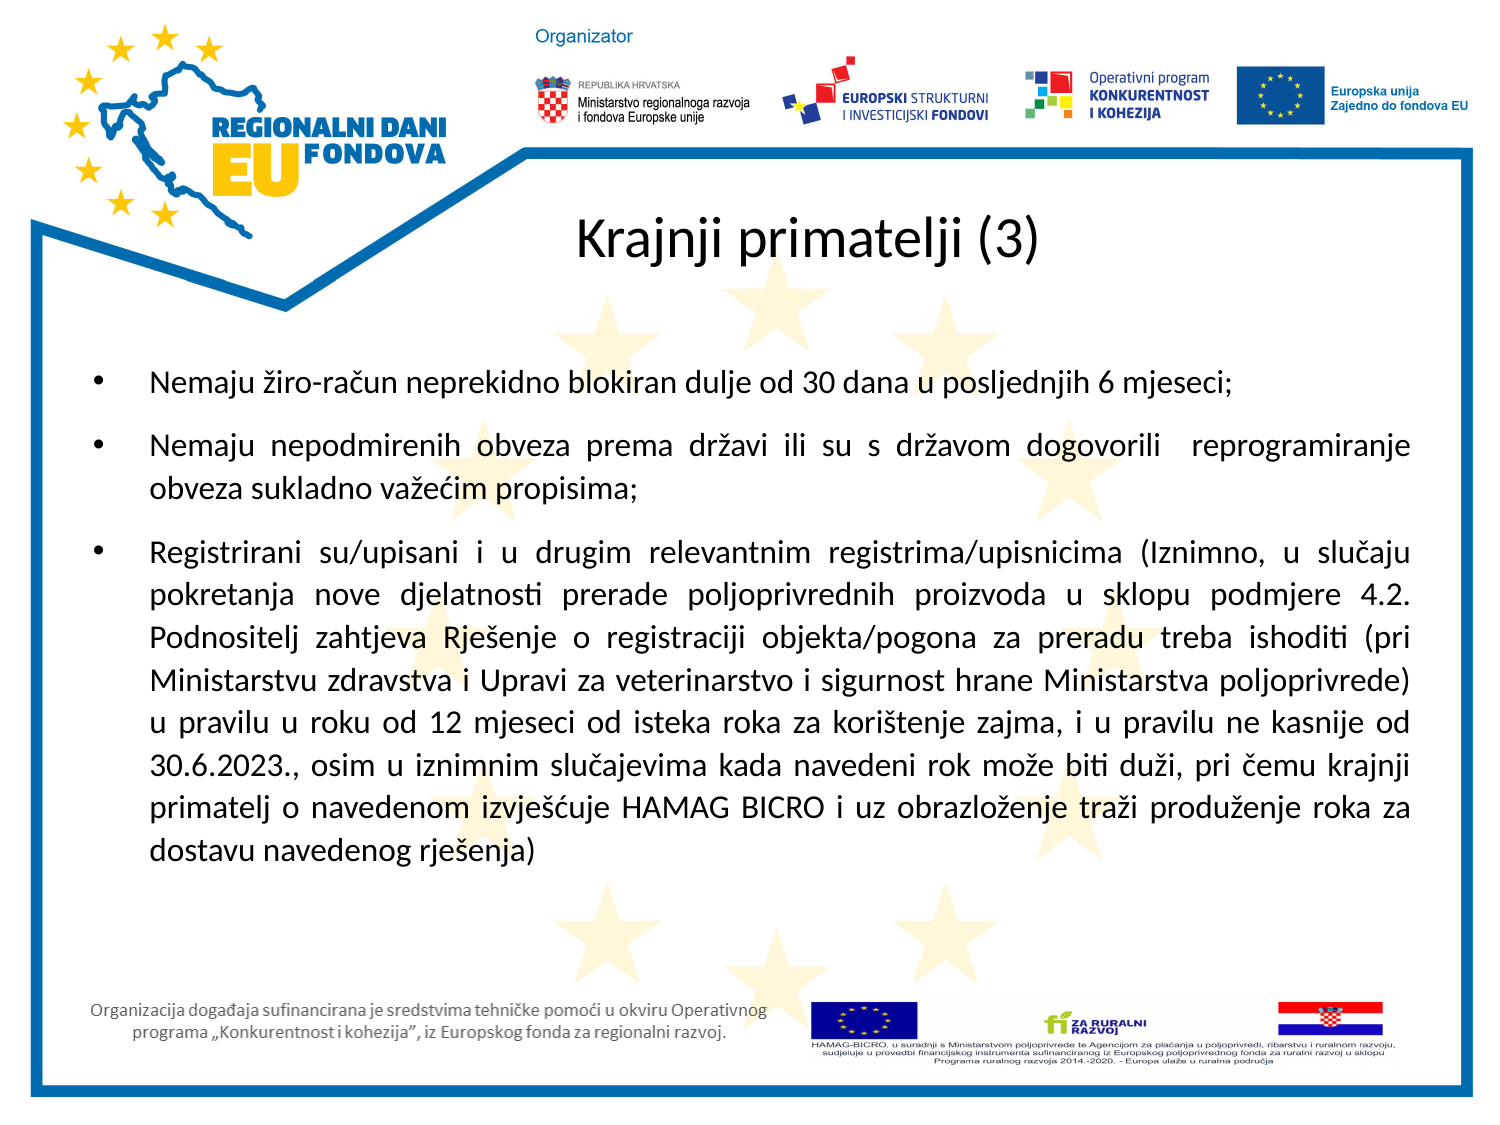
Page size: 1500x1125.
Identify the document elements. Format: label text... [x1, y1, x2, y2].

title Krajnji primatelji (3) [413, 172, 1205, 295]
list Nemaju žiro-račun neprekidno blokiran dulje od 30 dana u posljednjih 6 mjeseci; Nemaju nepodmirenih obveza prema državi ili su s državom dogovorili reprogramiranje obveza sukladno važećim propisima; Registrirani su/upisani i u drugim relevantnim registrima/upisnicima (Iznimno, u slučaju pokretanja nove djelatnosti prerade poljoprivrednih proizvoda u sklopu podmjere 4.2. Podnositelj zahtjeva Rješenje o registraciji objekta/pogona za preradu treba ishoditi (pri Ministarstvu zdravstva i Upravi za veterinarstvo i sigurnost hrane Ministarstva poljoprivrede) u pravilu u roku od 12 mjeseci od isteka roka za korištenje zajma, i u pravilu ne kasnije od 30.6.2023., osim u iznimnim slučajevima kada navedeni rok može biti duži, pri čemu krajnji primatelj o navedenom izvješćuje HAMAG BICRO i uz obrazloženje traži produženje roka za dostavu navedenog rješenja) [78, 349, 1428, 892]
picture [0, 0, 1500, 1125]
